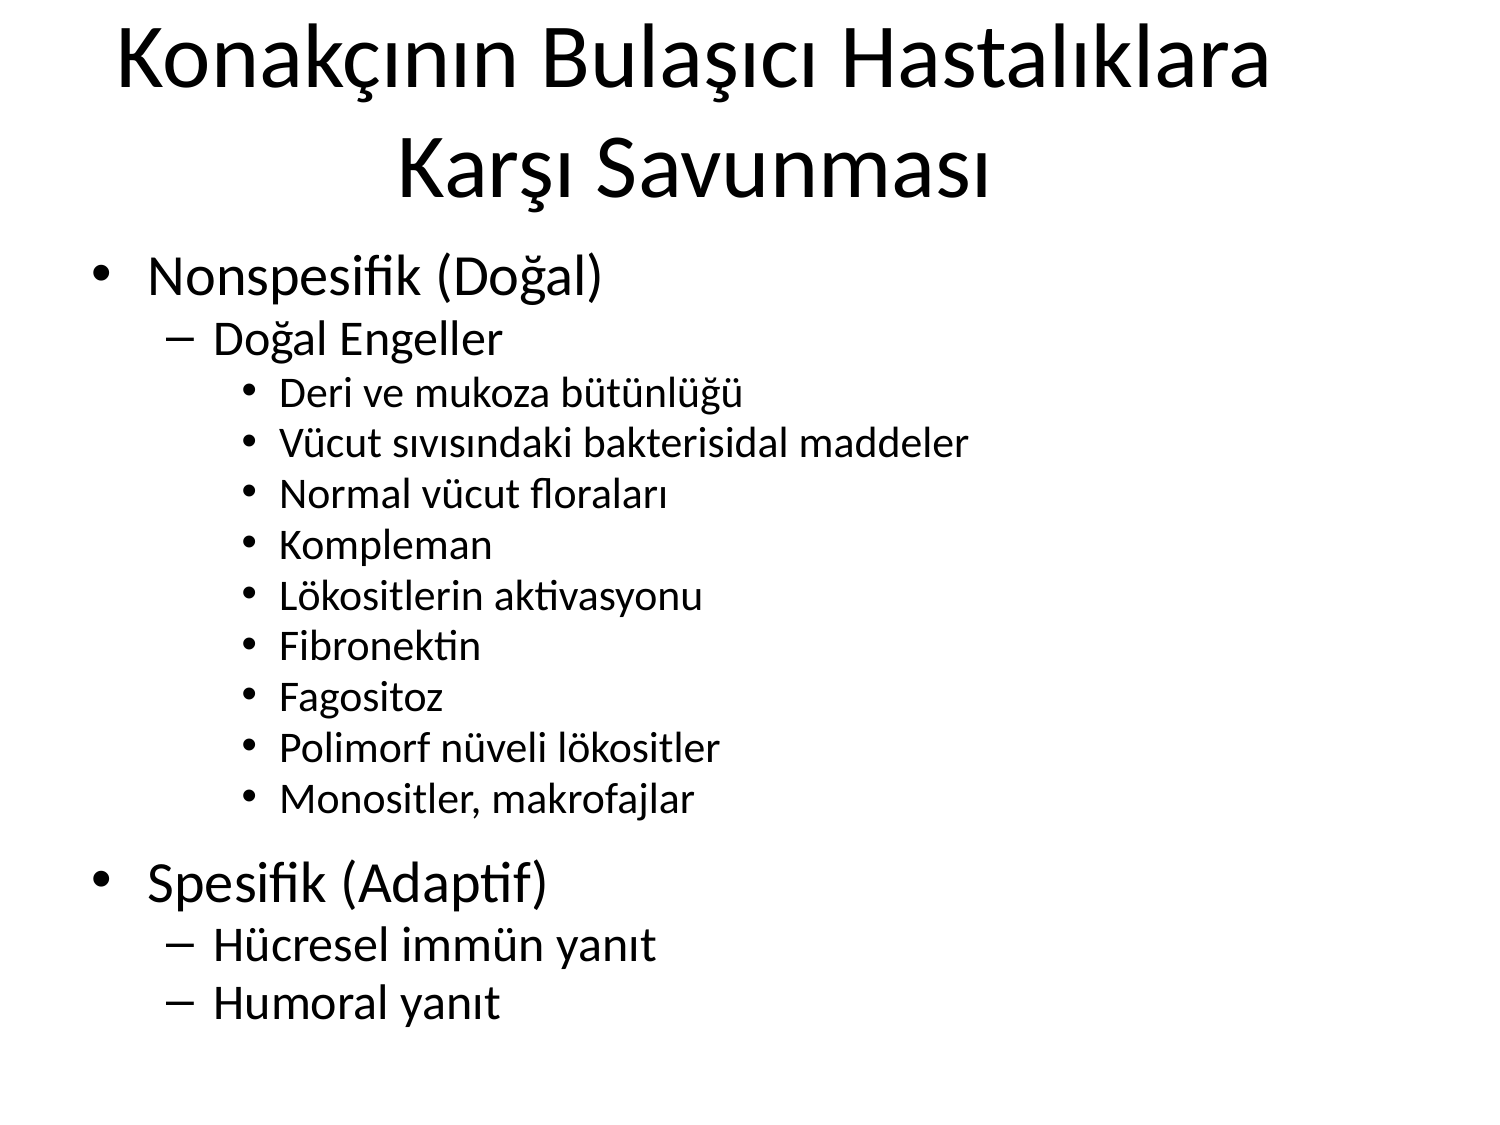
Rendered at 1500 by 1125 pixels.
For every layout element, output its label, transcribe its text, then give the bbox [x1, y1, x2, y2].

title Konakçının Bulaşıcı Hastalıklara Karşı Savunması [76, 0, 1315, 213]
list Nonspesifik (Doğal) Doğal Engeller Deri ve mukoza bütünlüğü Vücut sıvısındaki bakterisidal maddeler Normal vücut floraları Kompleman Lökositlerin aktivasyonu Fibronektin Fagositoz Polimorf nüveli lökositler Monositler, makrofajlar Spesifik (Adaptif) Hücresel immün yanıt Humoral yanıt [76, 243, 1427, 968]
